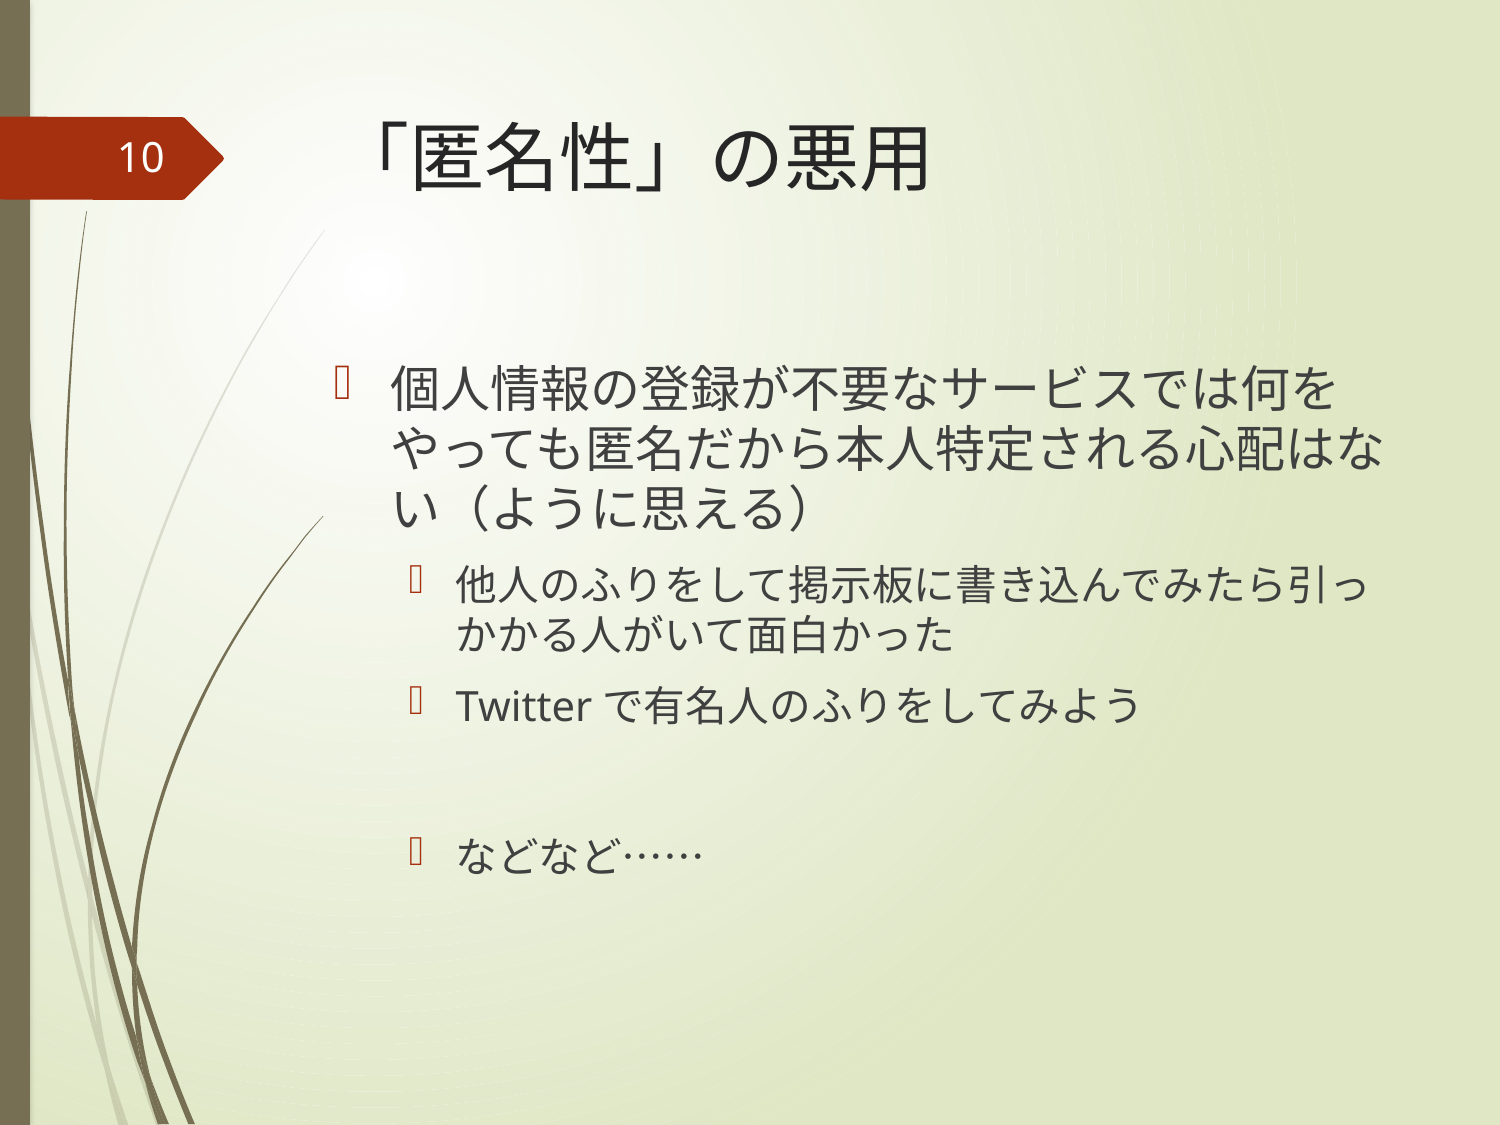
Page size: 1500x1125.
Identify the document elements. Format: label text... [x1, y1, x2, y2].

title 「匿名性」の悪用 [319, 102, 1400, 313]
slide_number 10 [83, 129, 180, 190]
list 個人情報の登録が不要なサービスでは何をやっても匿名だから本人特定される心配はない（ように思える） 他人のふりをして掲示板に書き込んでみたら引っかかる人がいて面白かった Twitterで有名人のふりをしてみよう などなど…… [318, 350, 1400, 970]
